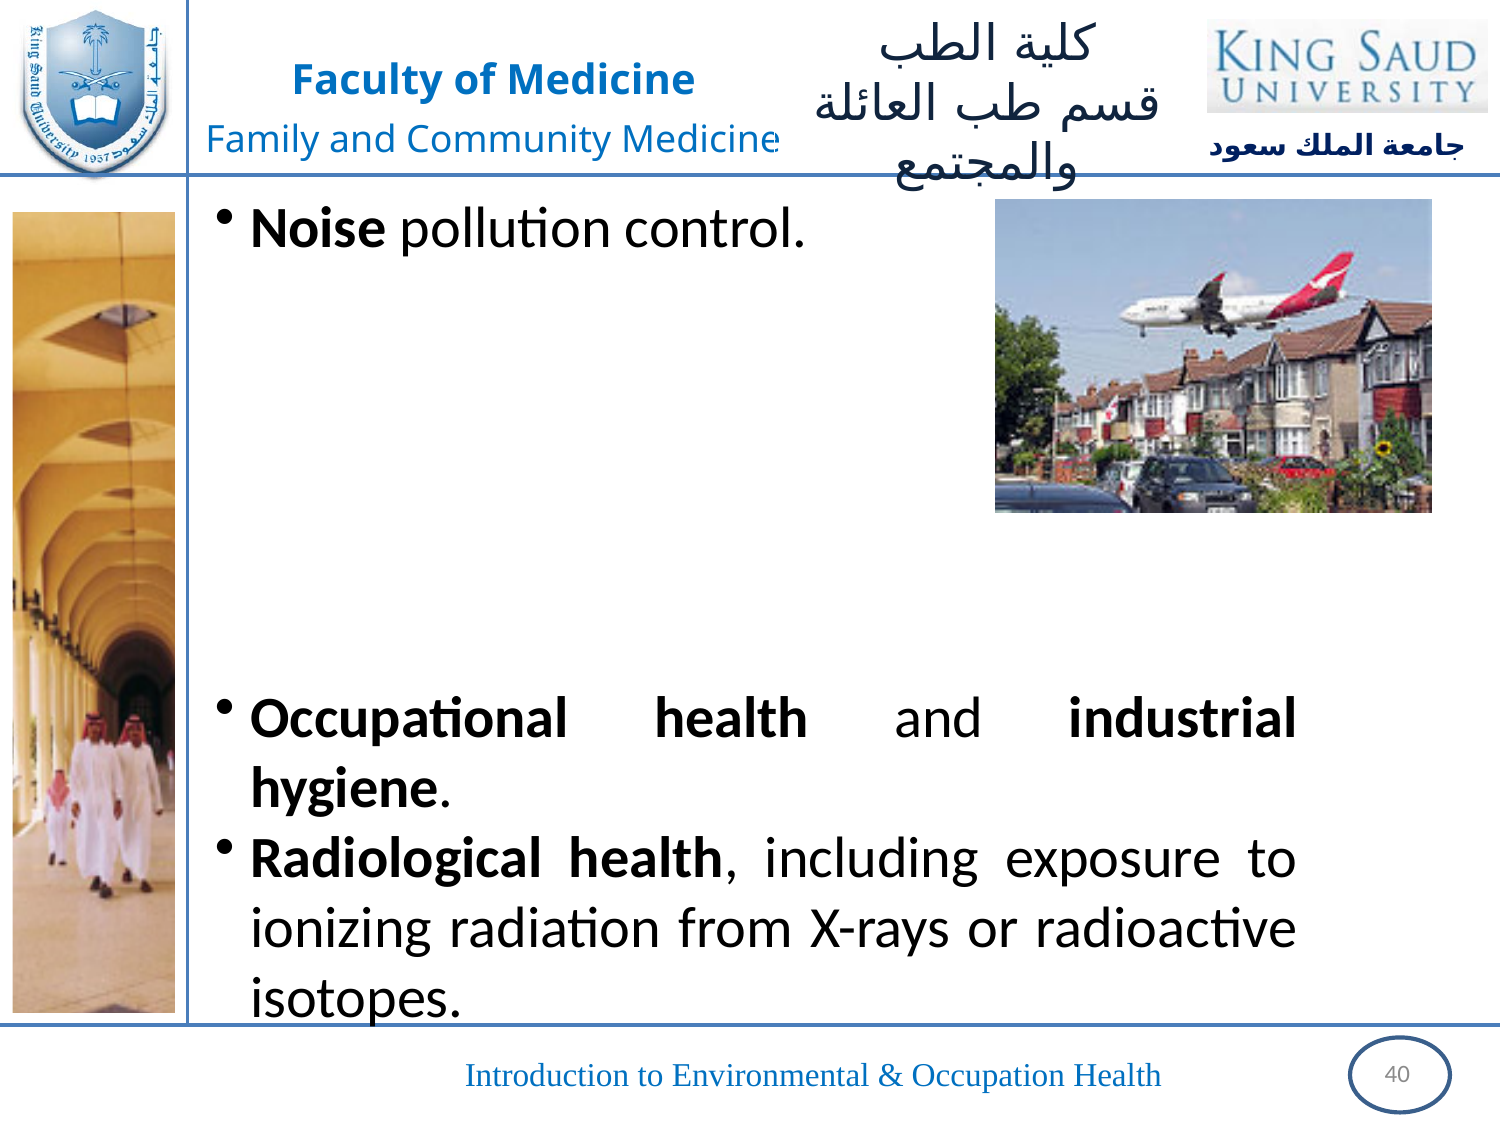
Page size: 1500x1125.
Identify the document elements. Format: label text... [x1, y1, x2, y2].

picture [1207, 19, 1488, 113]
picture [0, 177, 186, 188]
picture [12, 212, 175, 1013]
slide_number 40 [1312, 1042, 1425, 1103]
picture [0, 0, 186, 173]
picture [994, 199, 1432, 513]
text_box Noise pollution control. Occupational health and industrial hygiene. Radiological health, including exposure to ionizing radiation from X-rays or radioactive isotopes. [199, 181, 1313, 1037]
